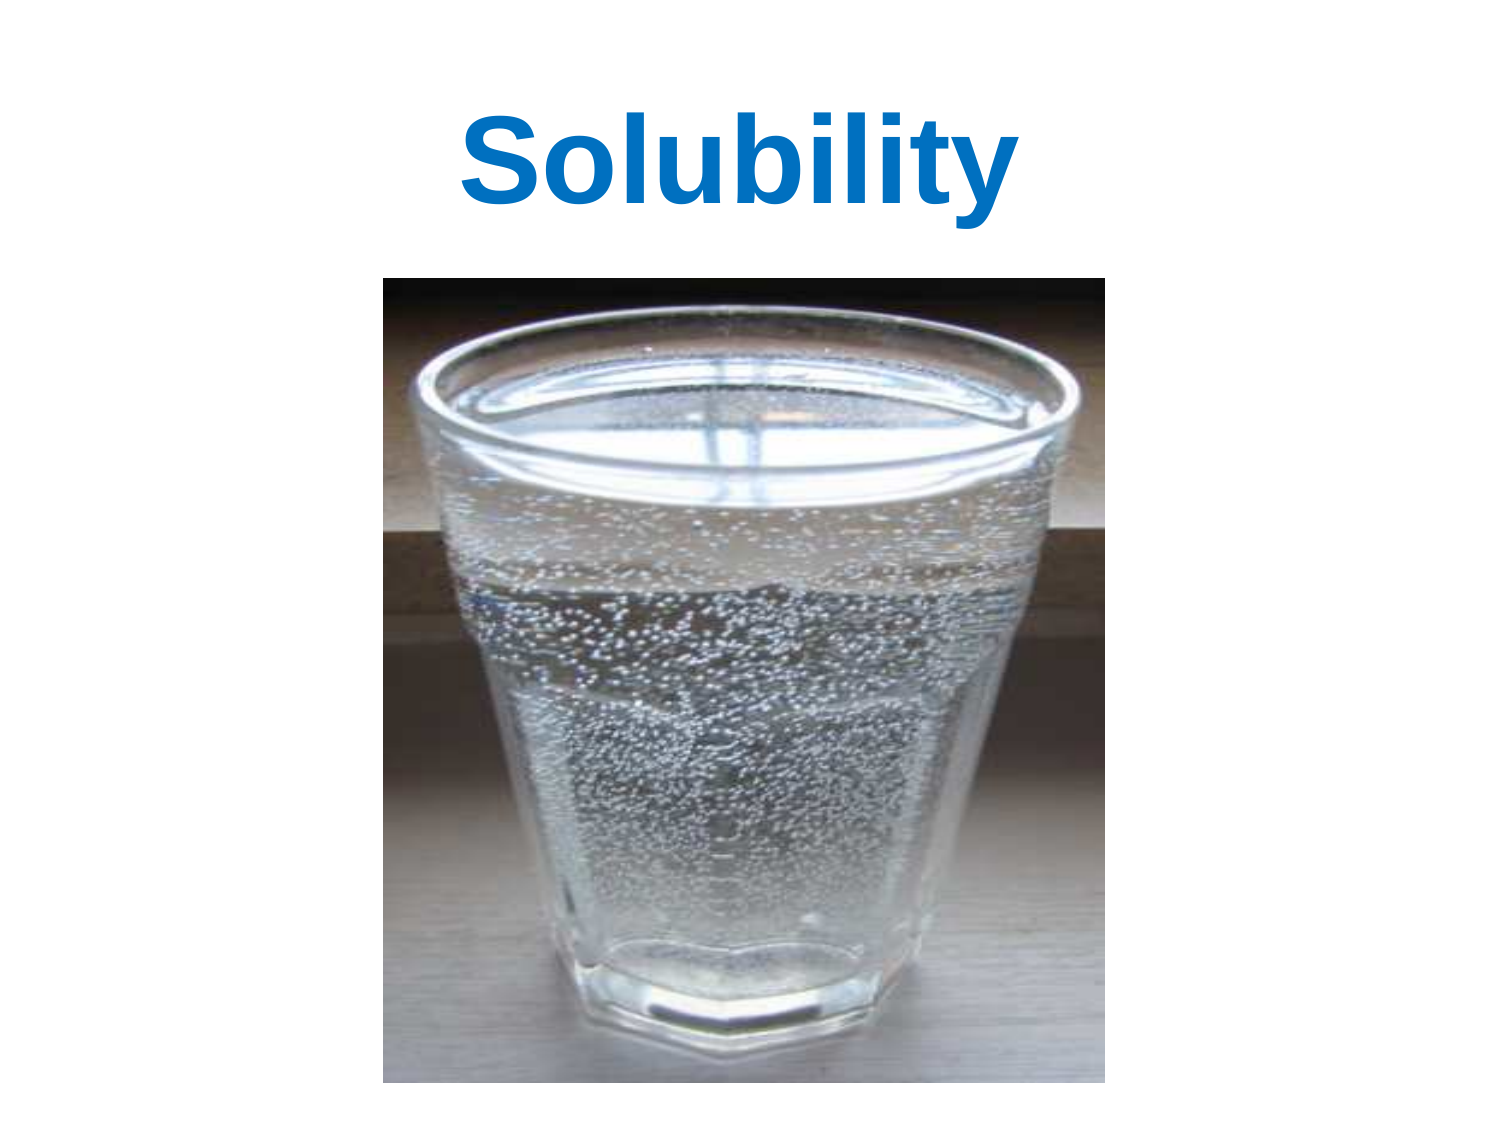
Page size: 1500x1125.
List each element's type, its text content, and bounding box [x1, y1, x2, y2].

title Solubility [64, 90, 1415, 218]
picture [383, 278, 1105, 1083]
